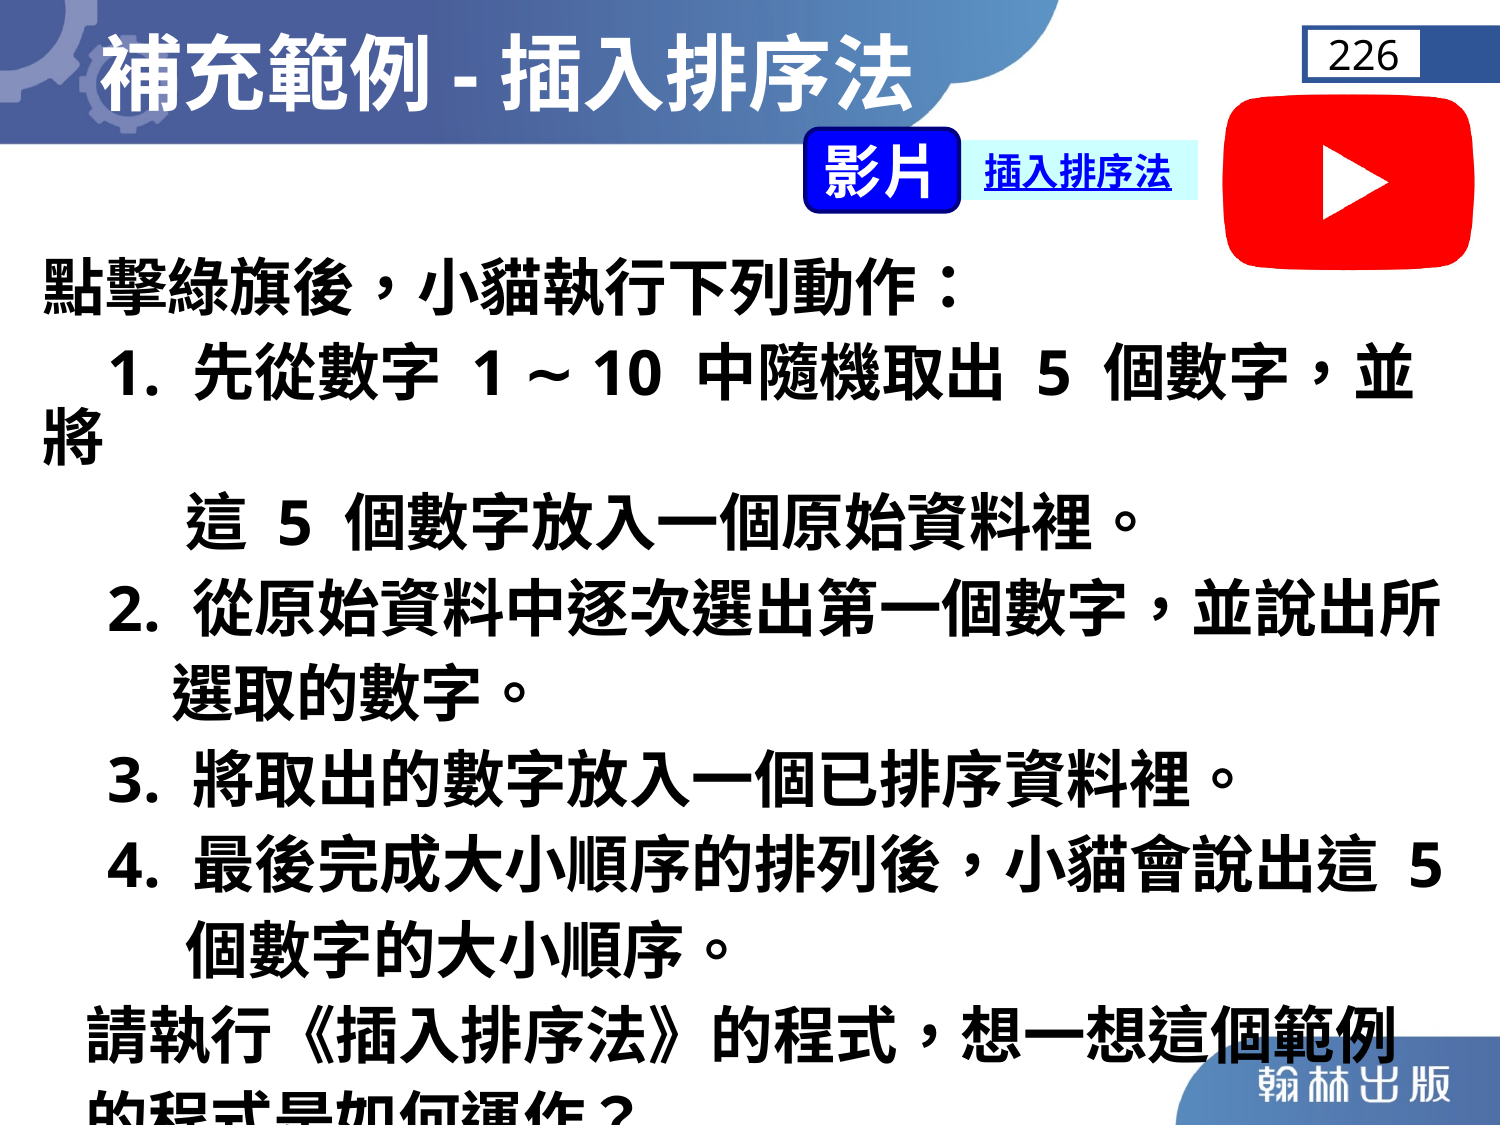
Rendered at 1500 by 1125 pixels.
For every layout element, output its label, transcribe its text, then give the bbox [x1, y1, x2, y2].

text_box 點擊綠旗後，小貓執行下列動作： 1. 先從數字 1 ∼ 10 中隨機取出 5 個數字，並將 這 5 個數字放入一個原始資料裡。 2. 從原始資料中逐次選出第一個數字，並說出所 選取的數字。 3. 將取出的數字放入一個已排序資料裡。 4. 最後完成大小順序的排列後，小貓會說出這 5 個數字的大小順序。 請執行《插入排序法》的程式，想一想這個範例 的程式是如何運作？ [27, 250, 1473, 1100]
text_box 226 [1307, 29, 1421, 78]
text_box 影片 [805, 128, 959, 212]
text_box [1301, 24, 1500, 84]
title 補充範例-插入排序法 [84, 0, 1027, 159]
text_box 插入排序法 [959, 140, 1197, 200]
picture [0, 0, 1500, 1125]
